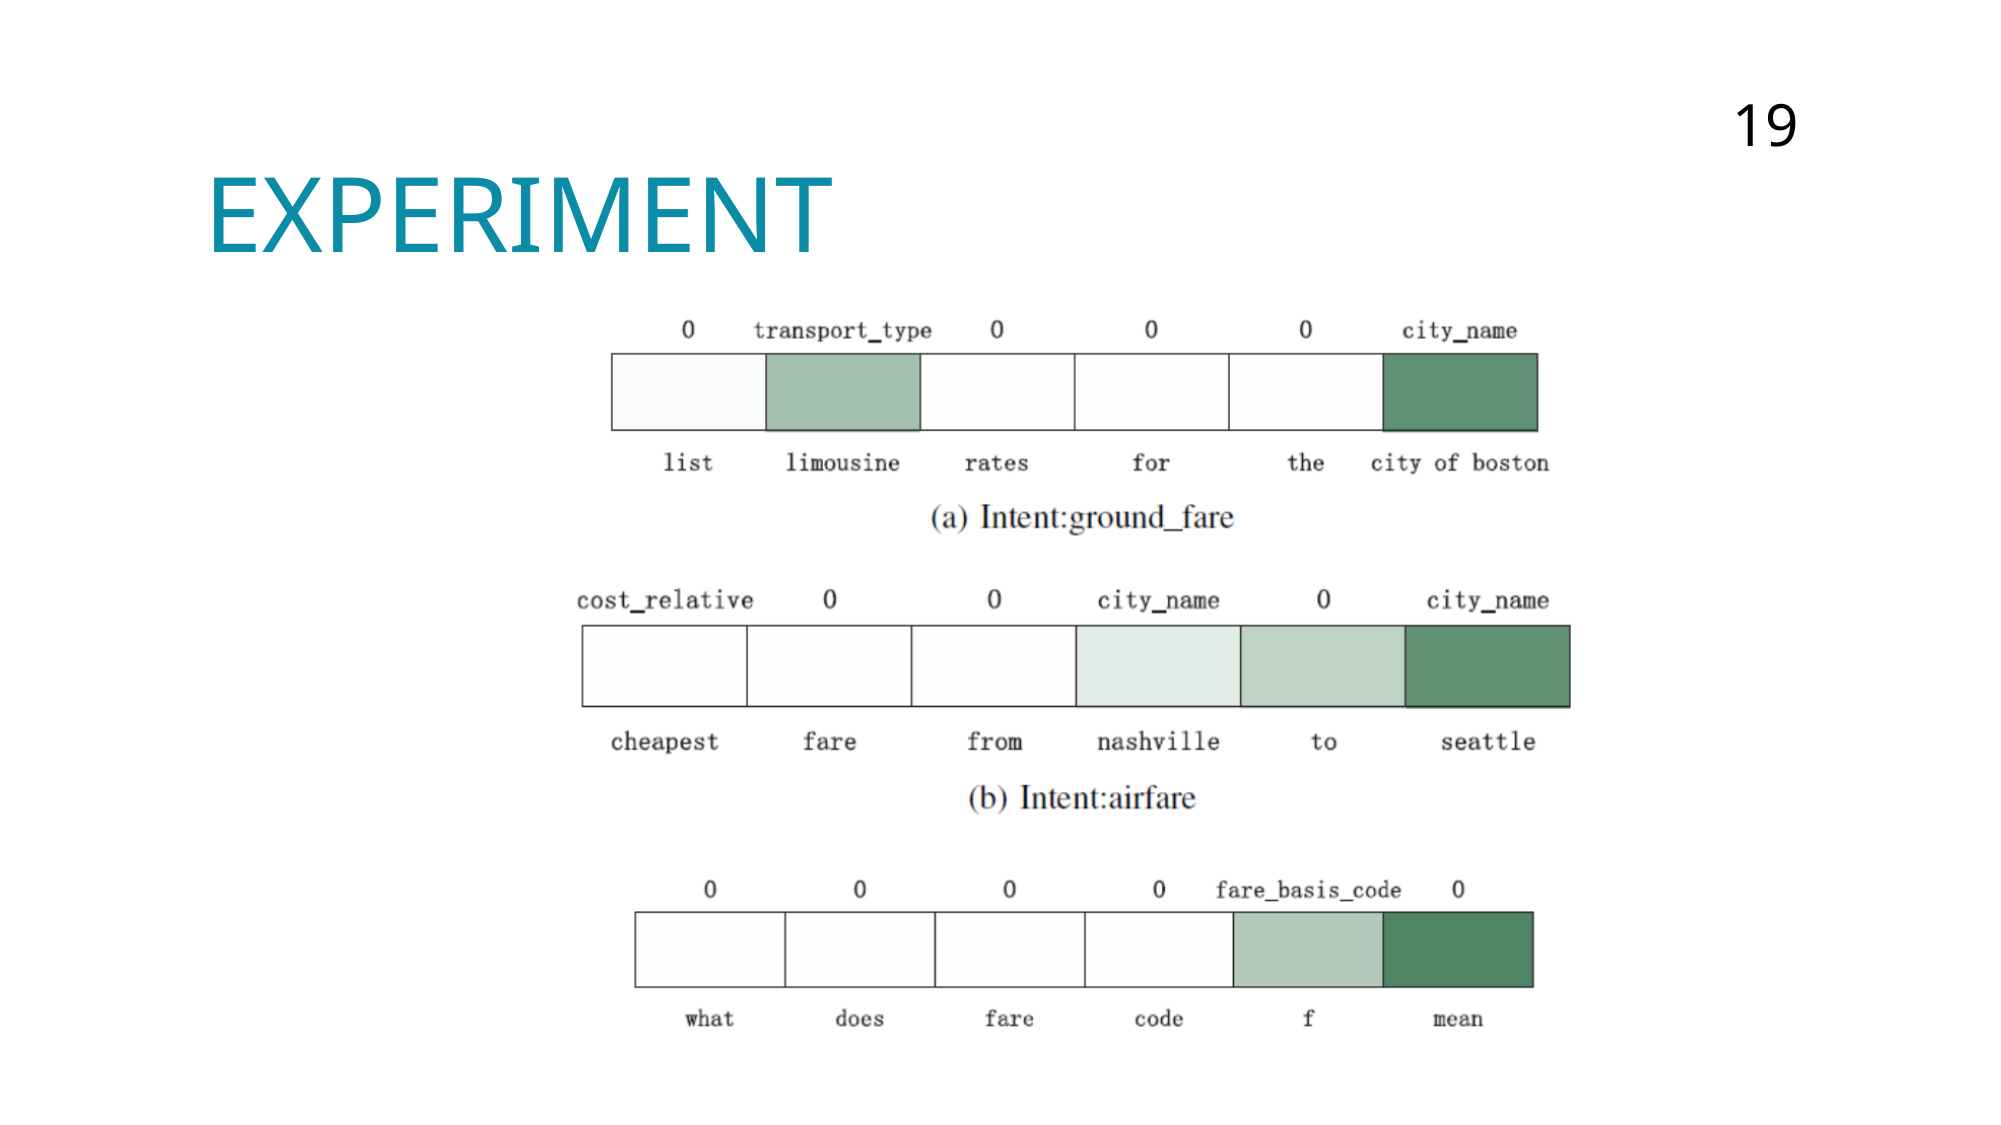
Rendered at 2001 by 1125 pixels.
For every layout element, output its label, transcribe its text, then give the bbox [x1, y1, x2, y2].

title EXPERIMENT [189, 152, 1577, 269]
slide_number 19 [1679, 48, 1853, 175]
picture [548, 294, 1578, 1047]
